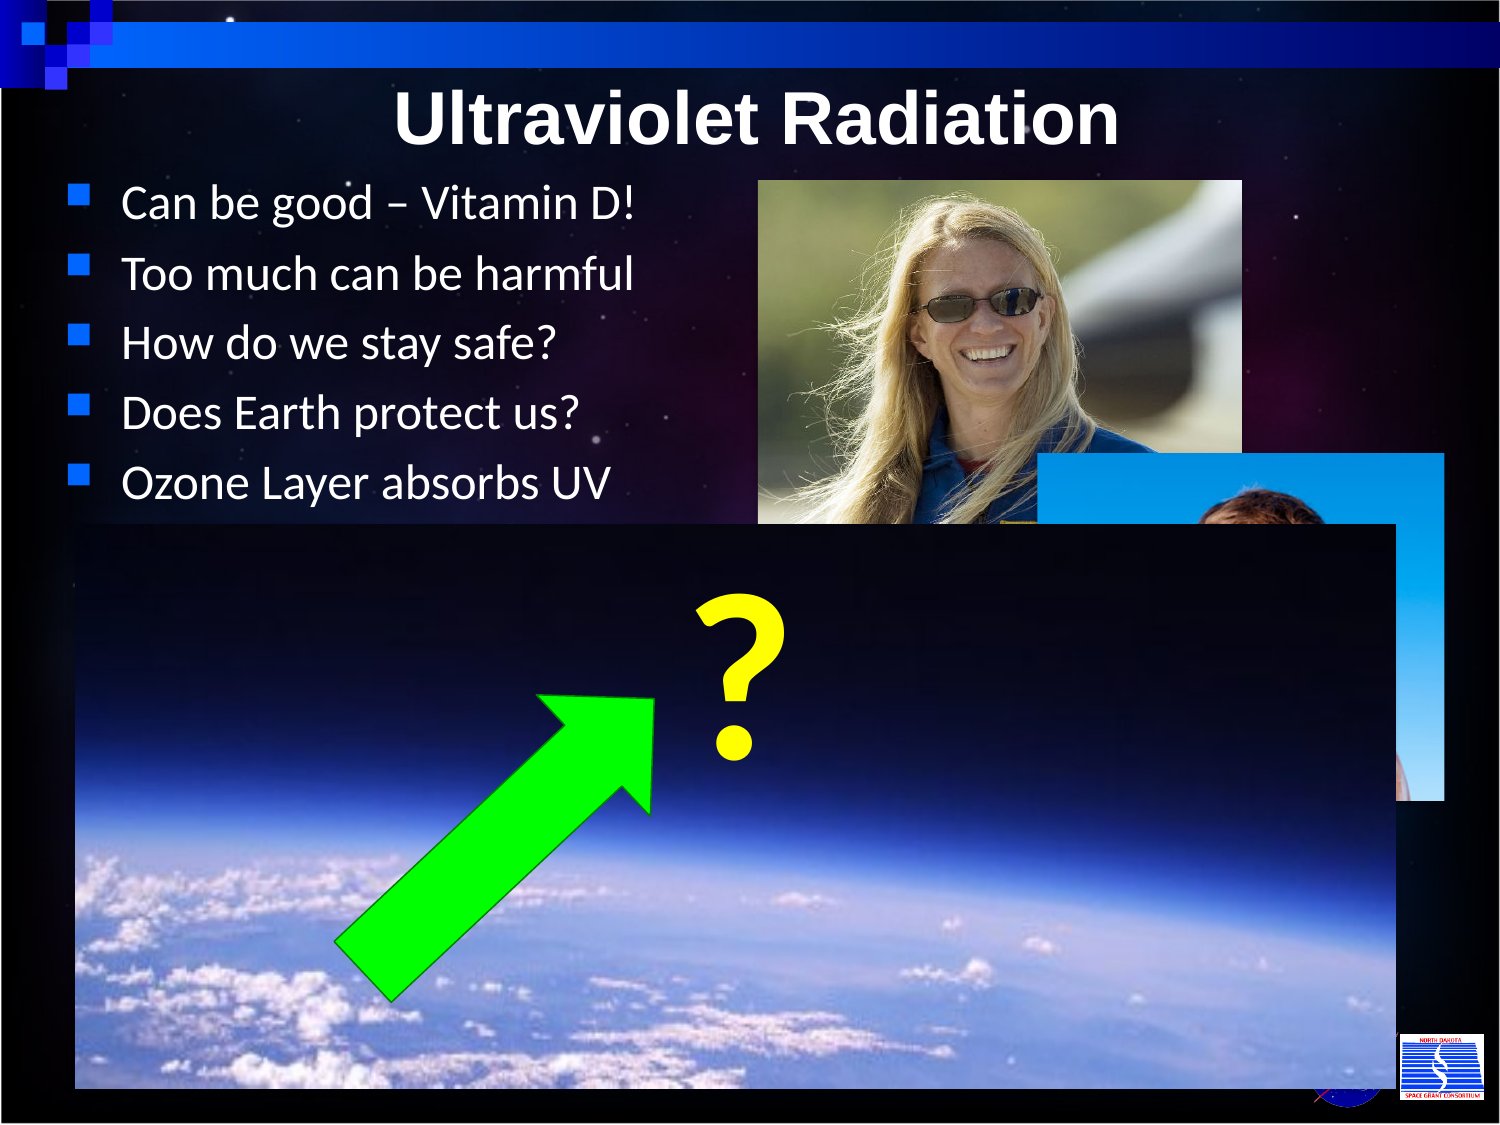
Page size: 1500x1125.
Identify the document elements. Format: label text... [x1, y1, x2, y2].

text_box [749, 180, 1243, 510]
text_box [1037, 453, 1445, 857]
picture [0, 67, 1500, 1125]
picture [47, 0, 89, 45]
text_box Ultraviolet Radiation [120, 62, 1396, 175]
text_box Can be good – Vitamin D! Too much can be harmful How do we stay safe? Does Earth protect us? Ozone Layer absorbs UV [49, 162, 713, 1058]
picture [113, 0, 1500, 22]
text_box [74, 512, 1396, 1090]
